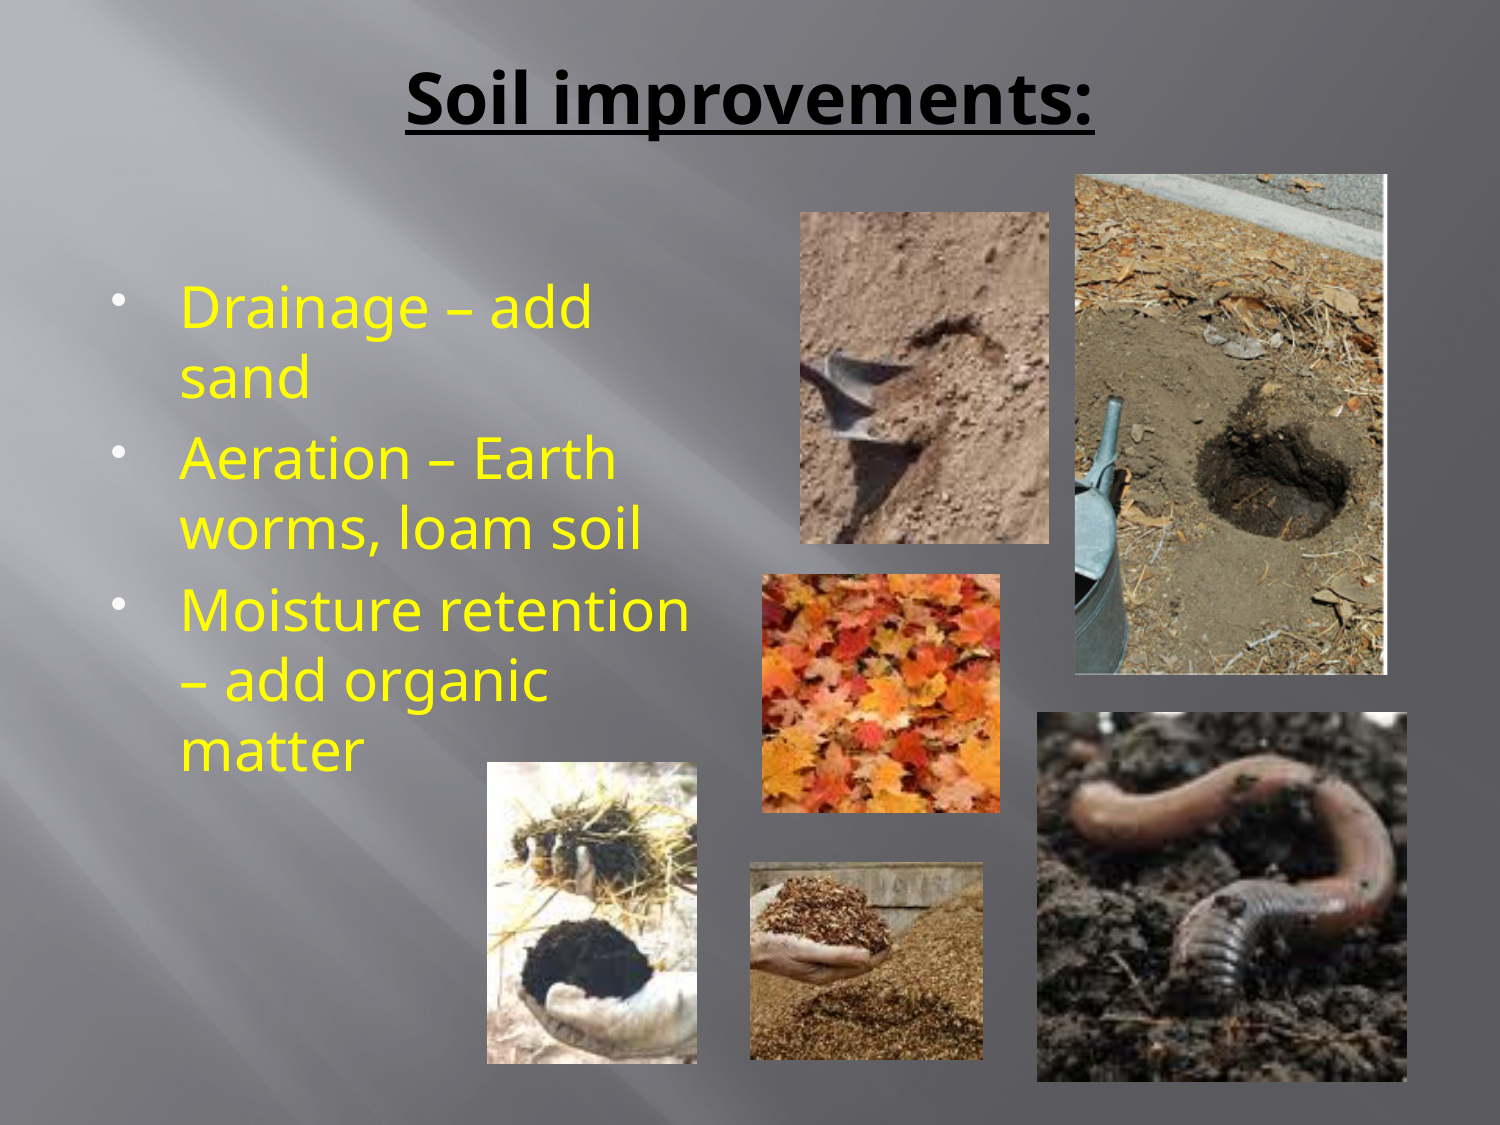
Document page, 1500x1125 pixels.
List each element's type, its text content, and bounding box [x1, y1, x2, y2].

picture [749, 862, 983, 1060]
picture [487, 762, 698, 1064]
title Soil improvements: [75, 45, 1425, 233]
picture [1037, 712, 1407, 1082]
list Drainage – add sand Aeration – Earth worms, loam soil Moisture retention – add organic matter [75, 262, 713, 1035]
picture [762, 574, 1001, 813]
picture [799, 212, 1049, 544]
picture [1074, 174, 1388, 676]
